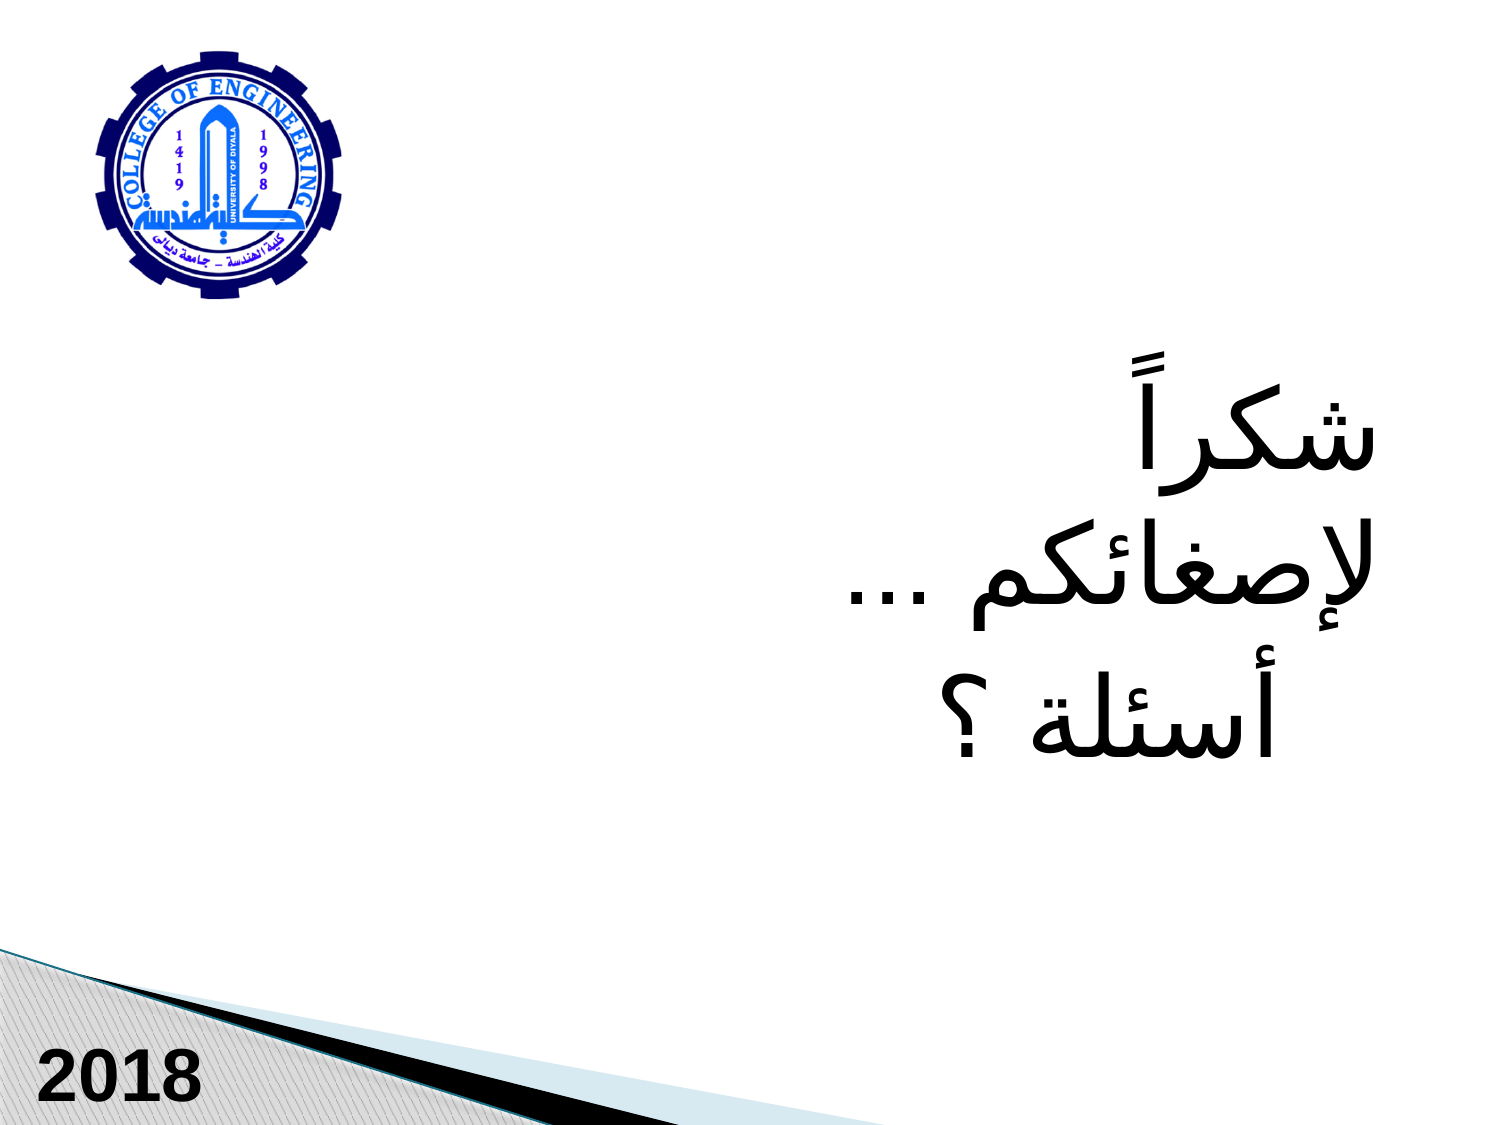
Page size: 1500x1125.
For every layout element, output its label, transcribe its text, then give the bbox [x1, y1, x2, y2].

text_box شكراً لإصغائكم ... [612, 349, 1398, 635]
picture [92, 49, 344, 301]
text_box 2018 [1, 1018, 239, 1124]
text_box أسئلة ؟ [512, 637, 1298, 788]
